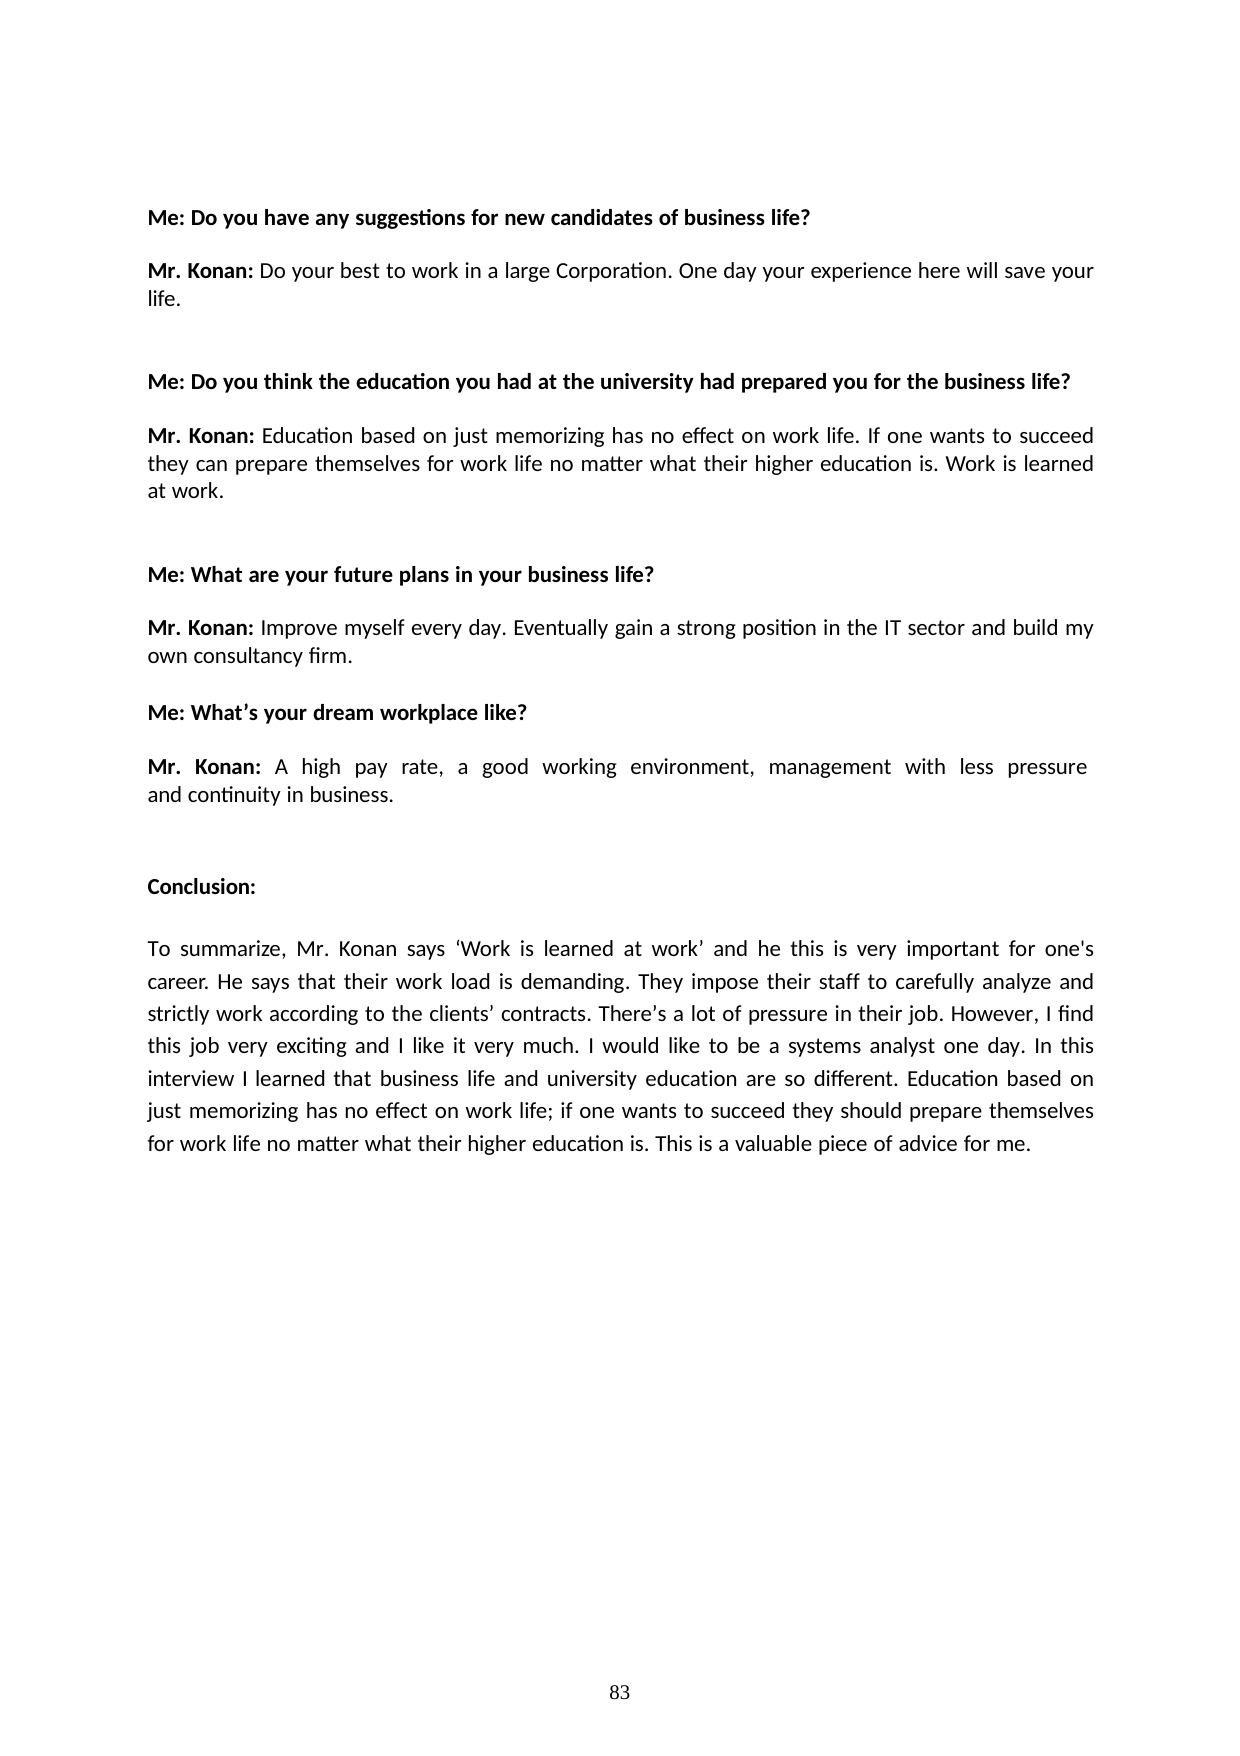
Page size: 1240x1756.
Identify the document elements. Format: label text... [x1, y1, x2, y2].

slide_number 83 [605, 1678, 635, 1756]
text_box Me: Do you have any suggestions for new candidates of business life? Mr. Konan: Do your best to work in a large Corporation. One day your experience here will save your life. Me: Do you think the education you had at the university had prepared you for the business life? Mr. Konan: Education based on just memorizing has no effect on work life. If one wants to succeed they can prepare themselves for work life no matter what their higher education is. Work is learned at work. Me: What are your future plans in your business life? Mr. Konan: Improve myself every day. Eventually gain a strong position in the IT sector and build my own consultancy firm. Me: What’s your dream workplace like? Mr. Konan: A high pay rate, a good working environment, management with less pressure and continuity in business. Conclusion: To summarize, Mr. Konan says ‘Work is learned at work’ and he this is very important for one's career. He says that their work load is demanding. They impose their staff to carefully analyze and strictly work according to the clients’ contracts. There’s a lot of pressure in their job. However, I find this job very exciting and I like it very much. I would like to be a systems analyst one day. In this interview I learned that business life and university education are so different. Education based on just memorizing has no effect on work life; if one wants to succeed they should prepare themselves for work life no matter what their higher education is. This is a valuable piece of advice for me. [145, 202, 1095, 1156]
